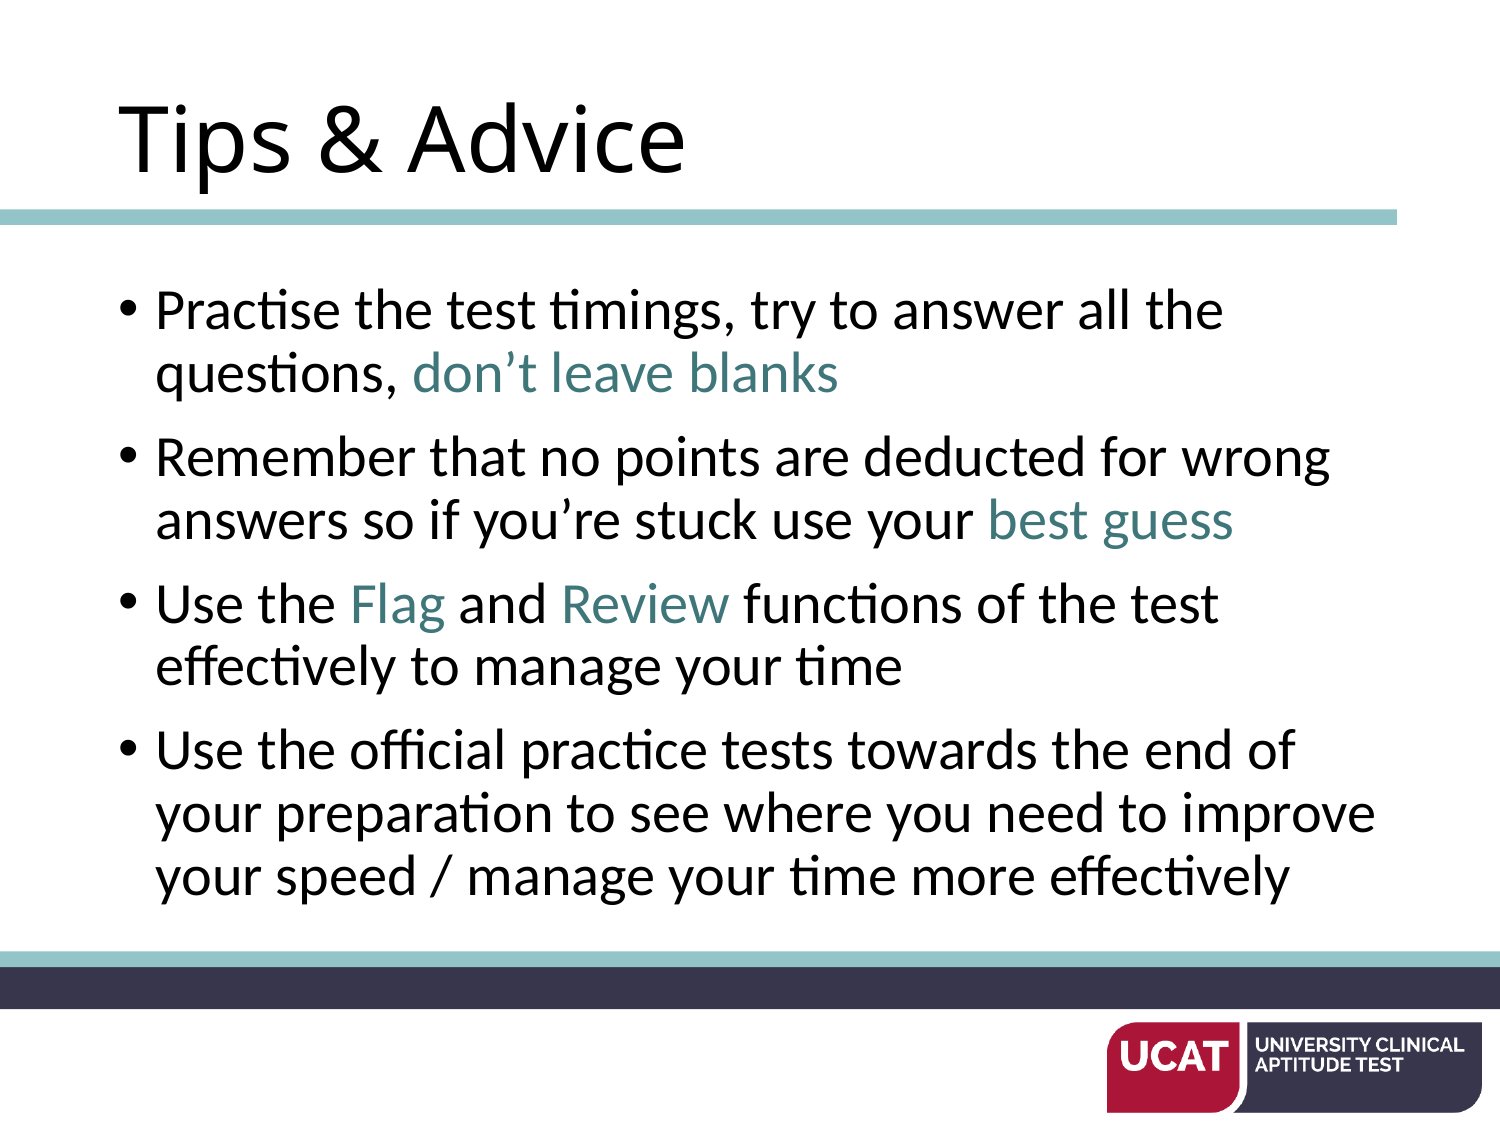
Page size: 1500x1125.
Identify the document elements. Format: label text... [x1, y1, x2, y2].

title Tips & Advice [103, 59, 1397, 225]
picture [1107, 1022, 1482, 1113]
list Practise the test timings, try to answer all the questions, don’t leave blanks Remember that no points are deducted for wrong answers so if you’re stuck use your best guess Use the Flag and Review functions of the test effectively to manage your time Use the official practice tests towards the end of your preparation to see where you need to improve your speed / manage your time more effectively [103, 272, 1397, 936]
